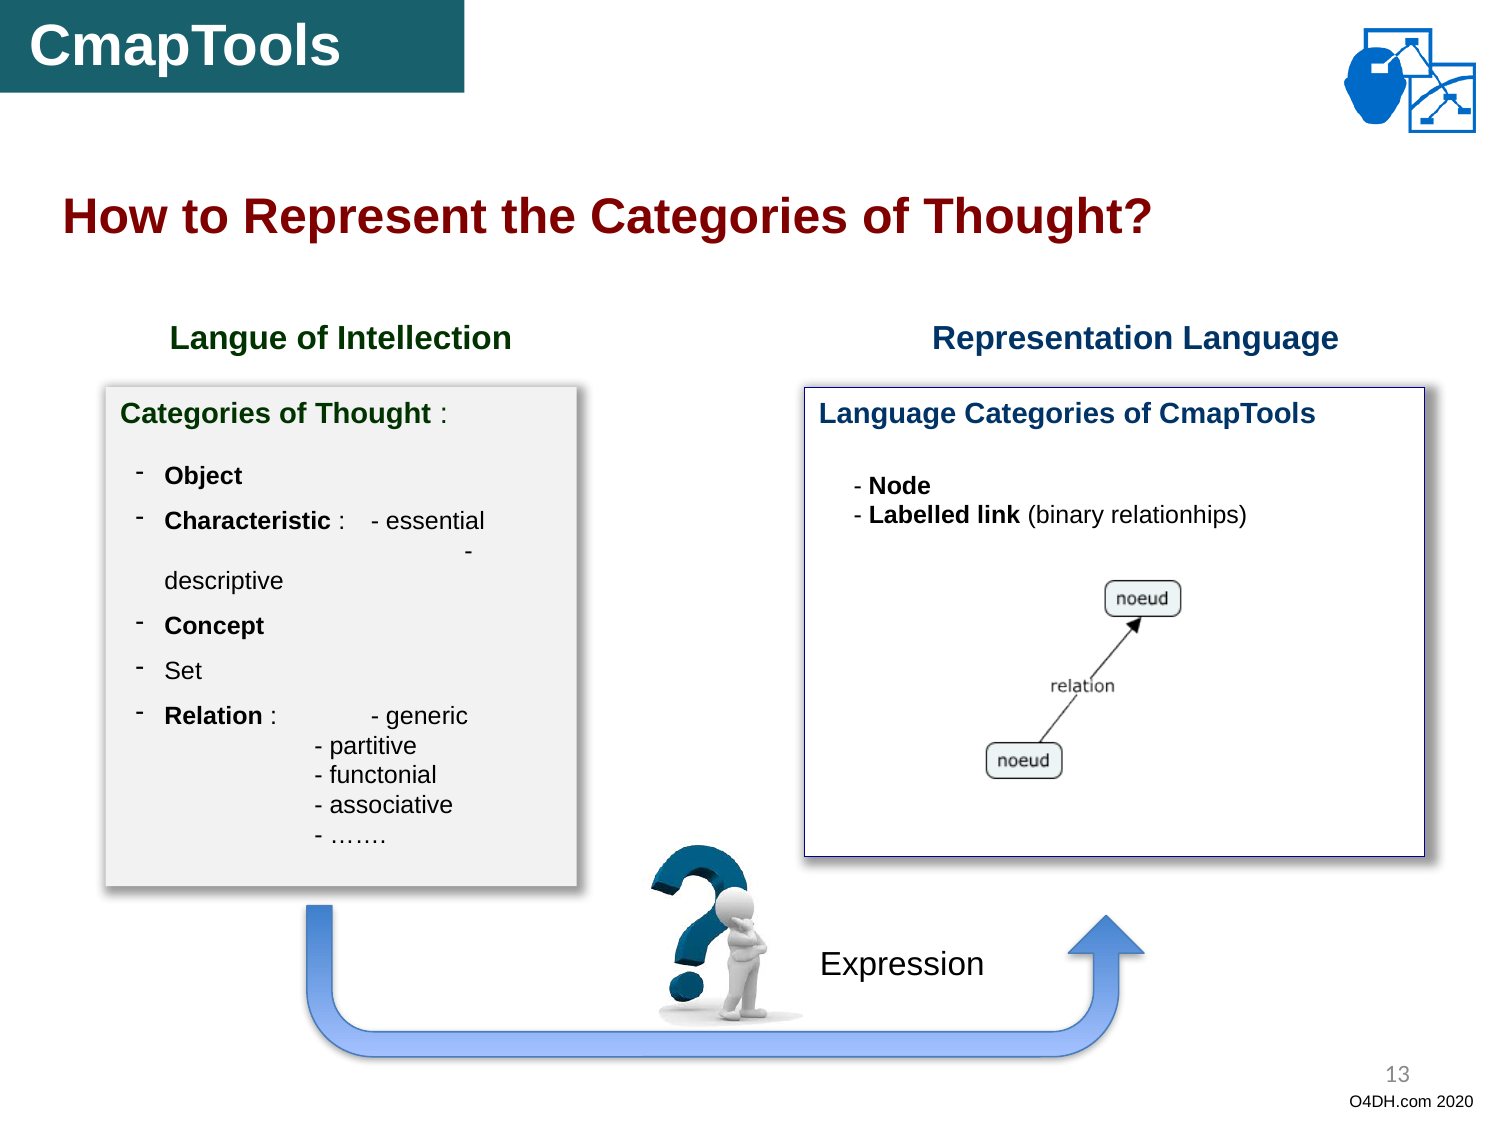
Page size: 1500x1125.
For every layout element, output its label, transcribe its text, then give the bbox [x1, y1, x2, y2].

text_box Language Categories of CmapTools [804, 387, 1425, 857]
text_box CmapTools [0, 0, 465, 93]
text_box Expression [810, 934, 1000, 990]
picture [1343, 28, 1476, 133]
text_box Langue of Intellection [154, 308, 528, 364]
picture [642, 834, 805, 1033]
text_box Representation Language [917, 308, 1355, 364]
text_box Categories of Thought : Object Characteristic : - essential - descriptive Concept Set Relation : - generic - partitive - functonial - associative - ……. [105, 387, 577, 887]
text_box [306, 904, 1145, 1058]
slide_number 13 [1074, 1042, 1425, 1103]
picture [959, 560, 1219, 798]
text_box How to Represent the Categories of Thought? [47, 175, 1170, 251]
text_box - Node - Labelled link (binary relationhips) [838, 461, 1263, 537]
